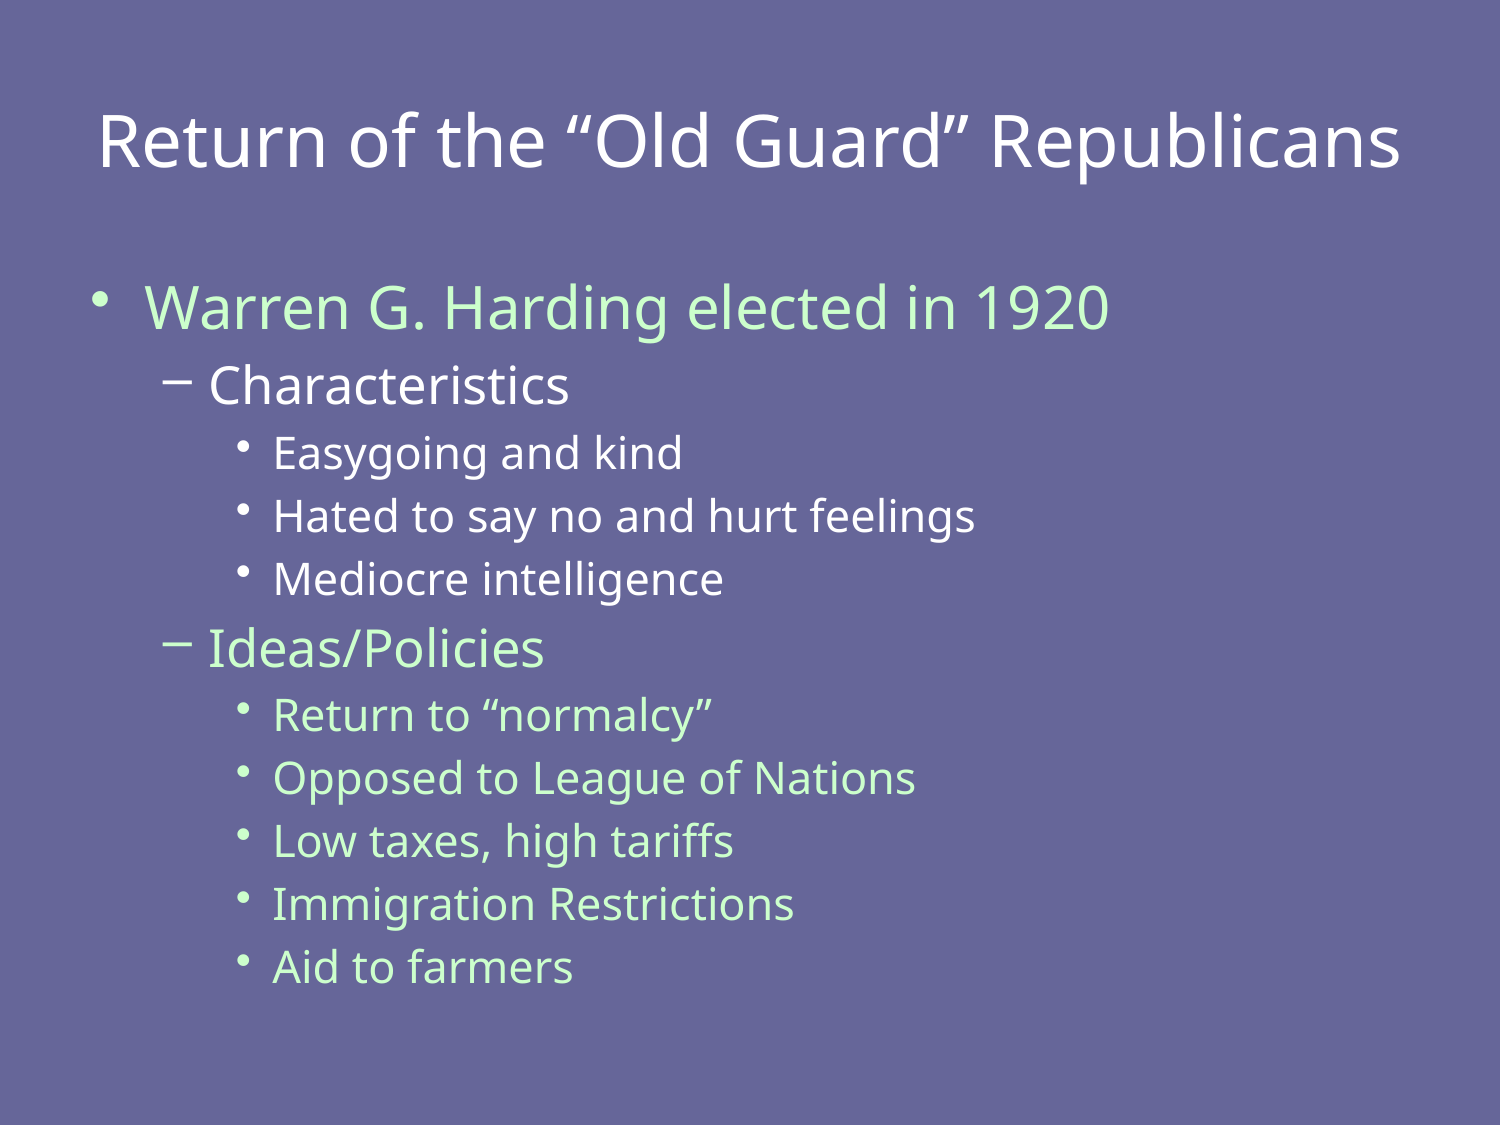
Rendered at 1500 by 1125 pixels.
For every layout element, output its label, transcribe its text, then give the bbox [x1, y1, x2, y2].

list Warren G. Harding elected in 1920 Characteristics Easygoing and kind Hated to say no and hurt feelings Mediocre intelligence Ideas/Policies Return to “normalcy” Opposed to League of Nations Low taxes, high tariffs Immigration Restrictions Aid to farmers [75, 262, 1425, 1005]
title Return of the “Old Guard” Republicans [75, 45, 1425, 233]
